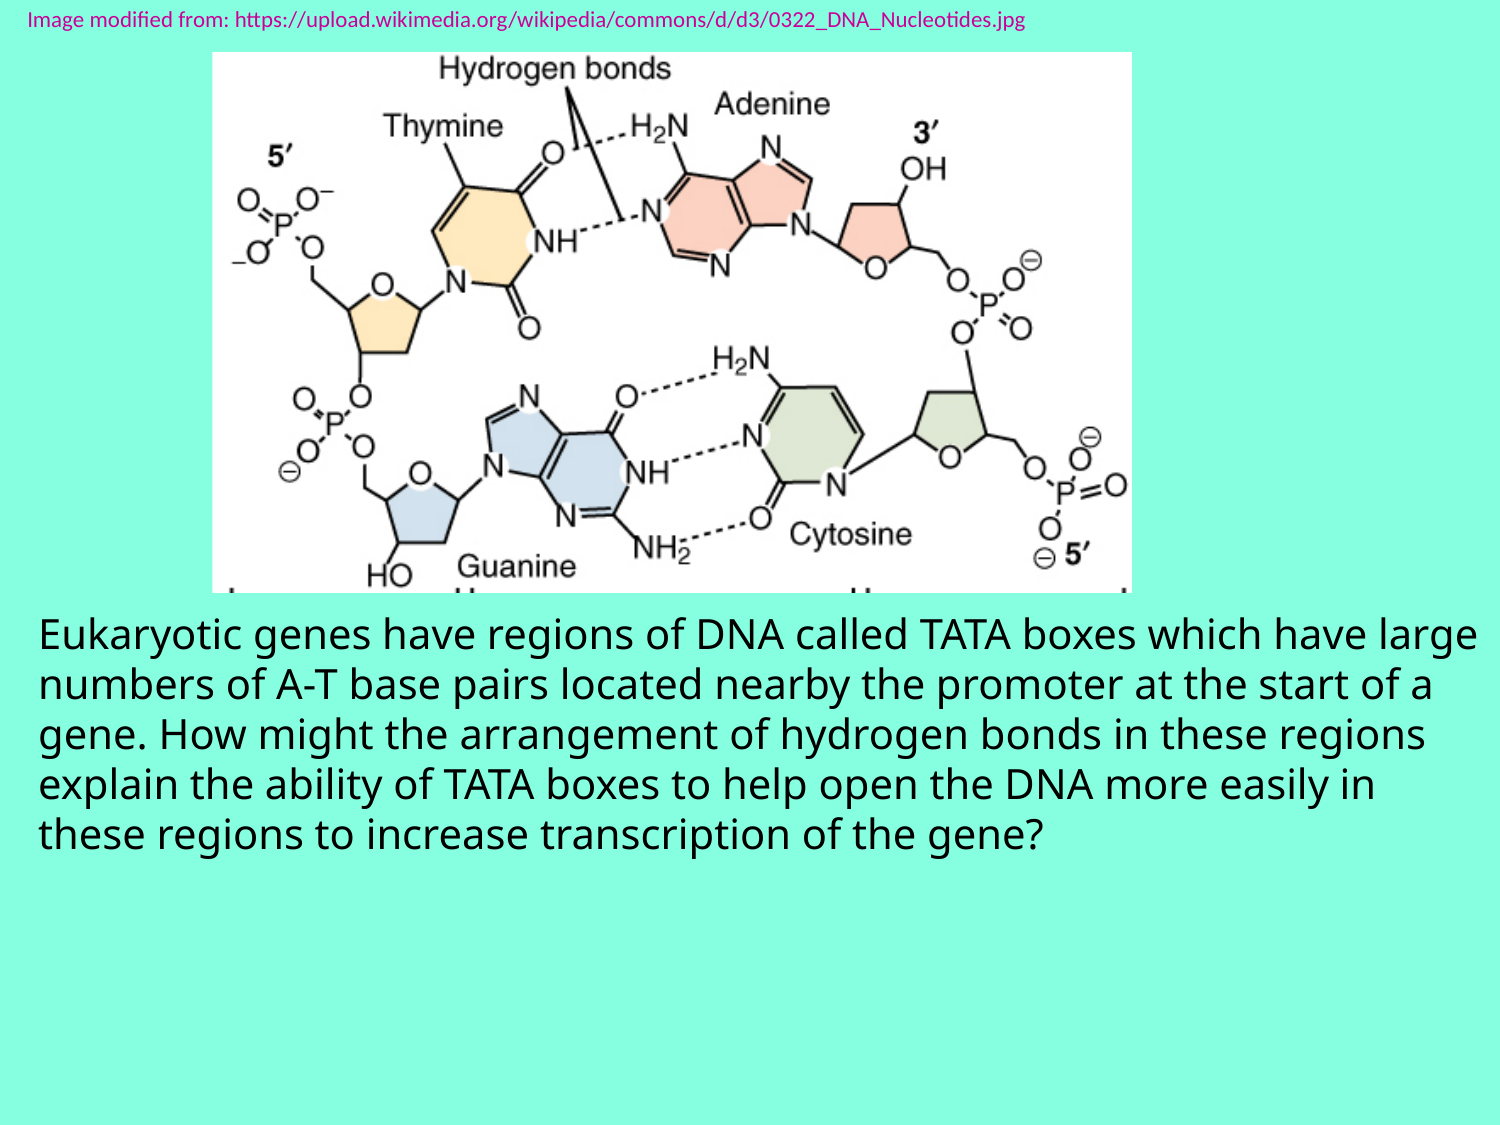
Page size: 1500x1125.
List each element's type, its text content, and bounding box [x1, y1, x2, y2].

text_box Eukaryotic genes have regions of DNA called TATA boxes which have large numbers of A-T base pairs located nearby the promoter at the start of a gene. How might the arrangement of hydrogen bonds in these regions explain the ability of TATA boxes to help open the DNA more easily in these regions to increase transcription of the gene? [23, 600, 1500, 865]
picture [212, 47, 1151, 594]
text_box Image modified from: https://upload.wikimedia.org/wikipedia/commons/d/d3/0322_DNA_Nucleotides.jpg [12, 0, 1488, 40]
